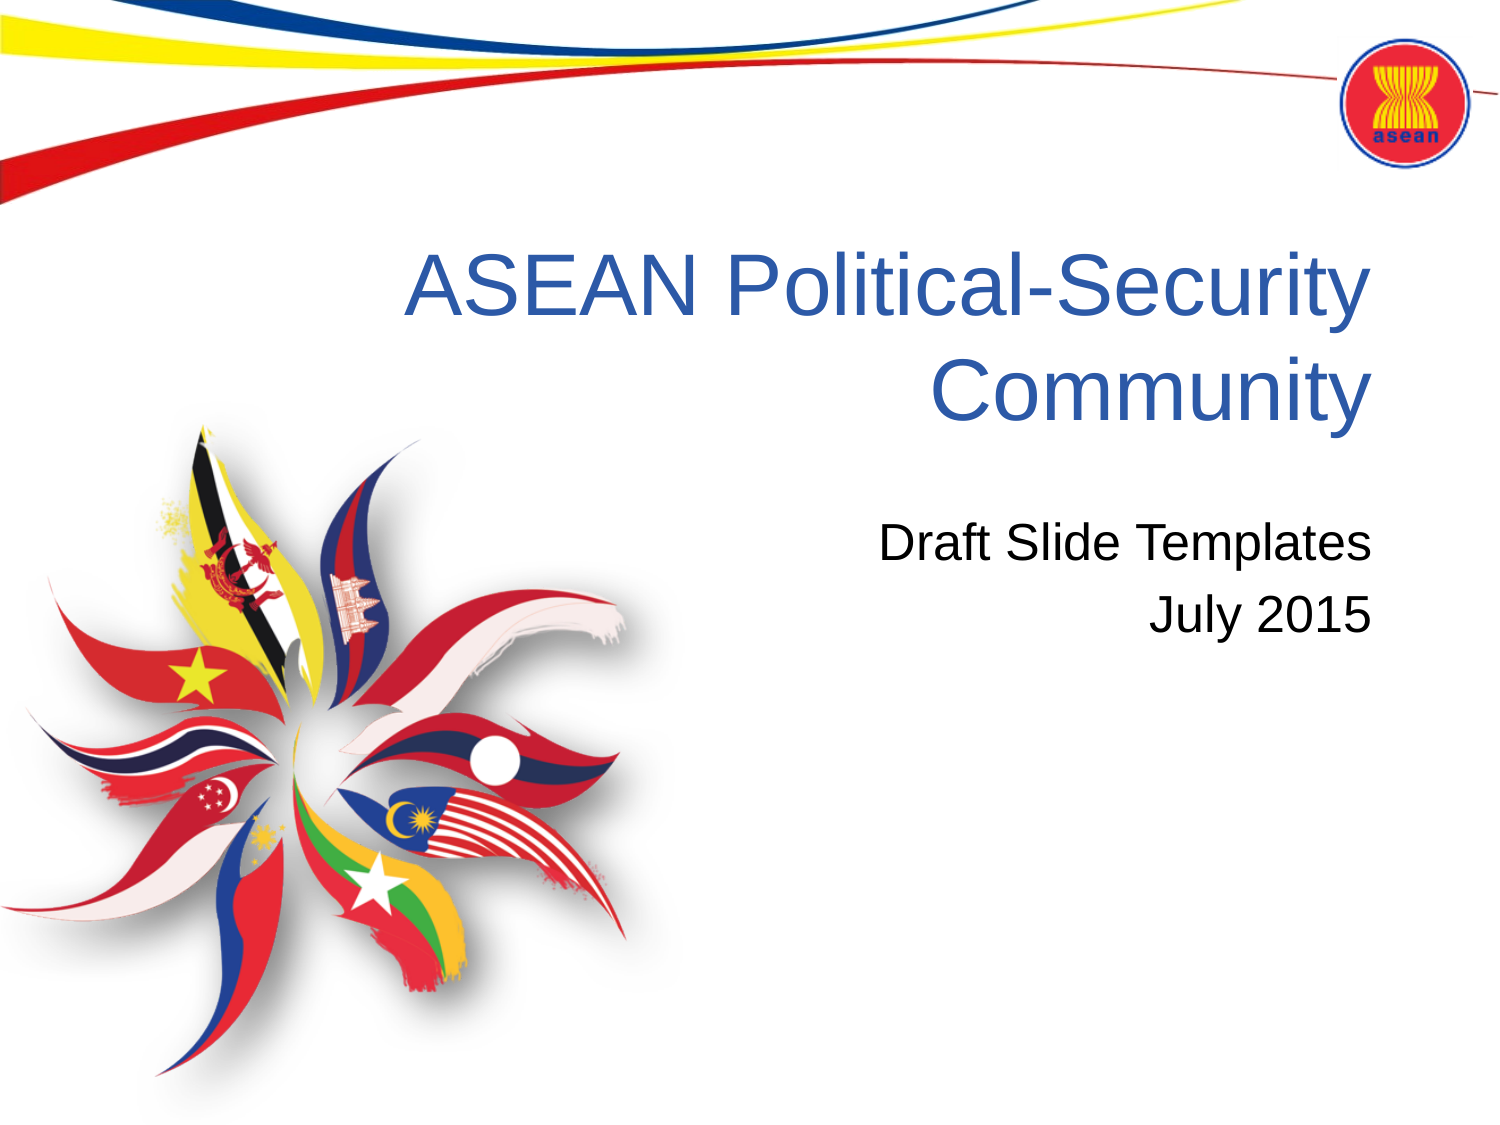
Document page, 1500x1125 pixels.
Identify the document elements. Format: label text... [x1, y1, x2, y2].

title ASEAN Political-Security Community [187, 212, 1388, 454]
subtitle Draft Slide Templates July 2015 [687, 500, 1388, 788]
picture [0, 0, 1500, 207]
picture [0, 424, 628, 1077]
